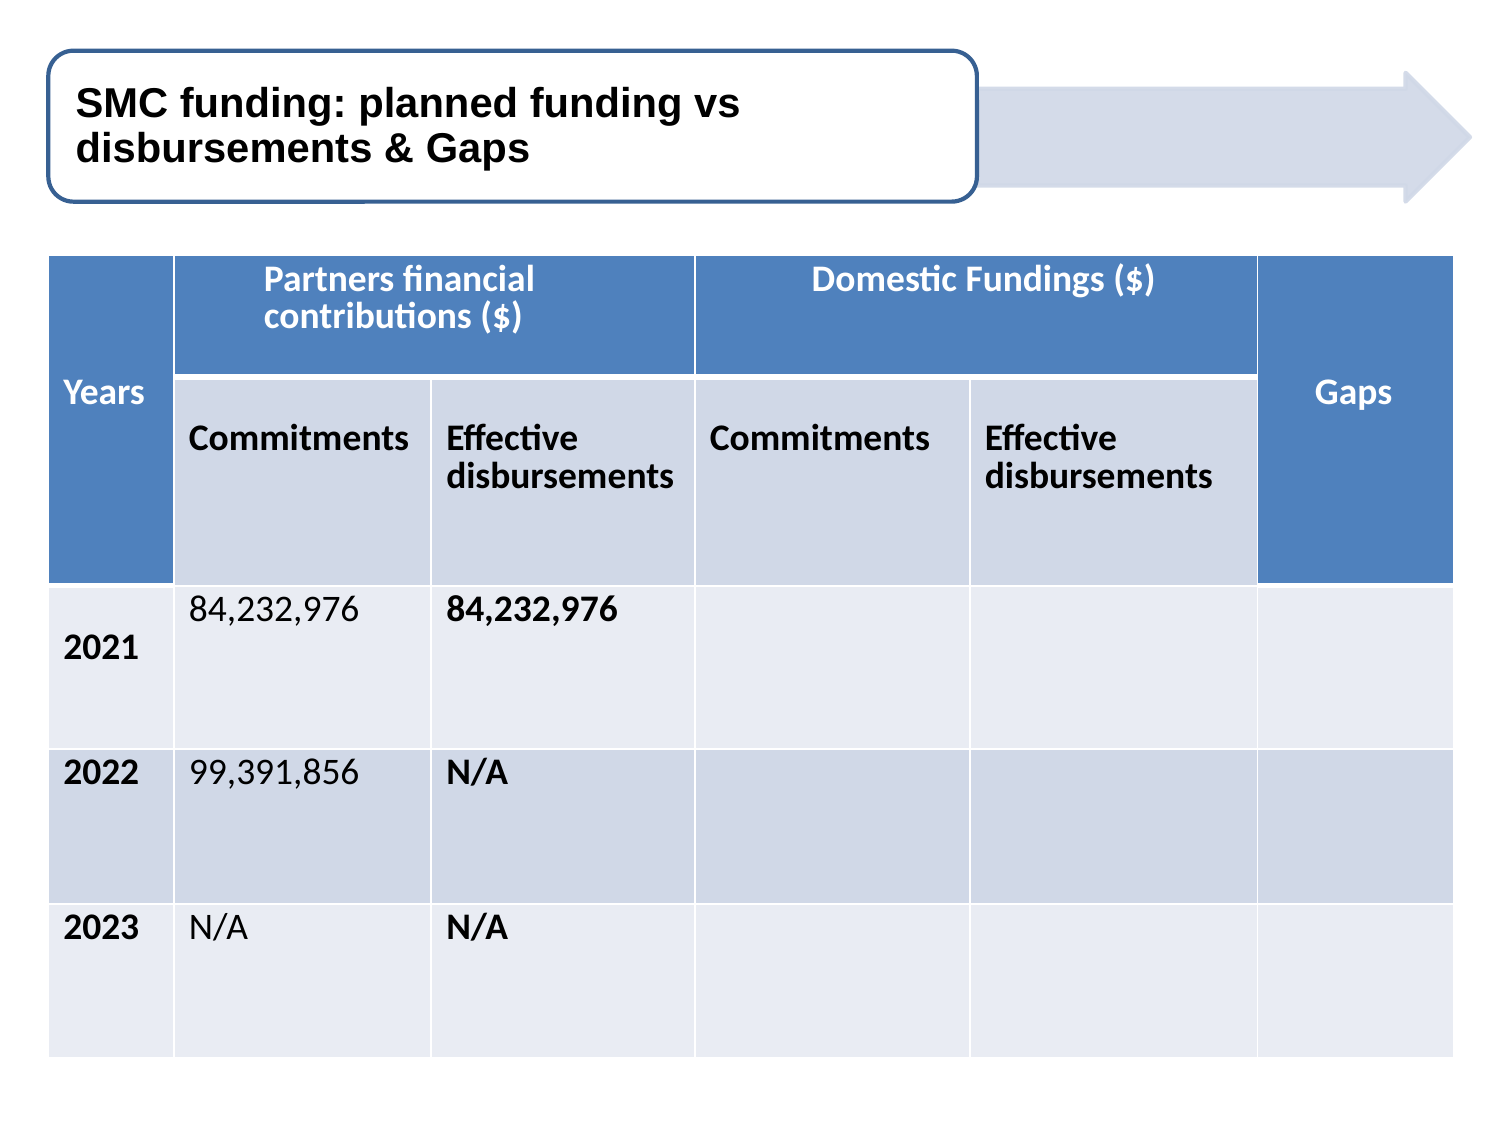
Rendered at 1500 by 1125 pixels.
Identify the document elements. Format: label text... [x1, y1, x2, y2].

table_cell 2023 [49, 905, 173, 1057]
table_header Gaps [1258, 265, 1453, 583]
table_cell [1258, 588, 1453, 748]
table_cell Effective disbursements [432, 380, 694, 585]
table_cell N/A [432, 905, 694, 1057]
table_cell N/A [175, 905, 430, 1057]
table_cell Commitments [175, 380, 430, 585]
table_cell [1258, 750, 1453, 903]
table_header Domestic Fundings ($) [696, 265, 1257, 374]
table_cell 2022 [49, 750, 173, 903]
table_header Years [49, 264, 173, 583]
table_cell Commitments [696, 380, 969, 585]
table_cell Effective disbursements [971, 380, 1257, 585]
table_cell 84,232,976 [175, 587, 430, 748]
table_header Partners financial contributions ($) [175, 265, 694, 374]
table_cell [696, 587, 969, 748]
table_cell N/A [432, 750, 694, 903]
table_cell 84,232,976 [432, 587, 694, 748]
table_cell [696, 750, 969, 903]
table_cell [971, 905, 1257, 1057]
table_cell 99,391,856 [175, 750, 430, 903]
table_cell [1258, 905, 1453, 1057]
table_cell [696, 905, 969, 1057]
table_cell [971, 750, 1257, 903]
table_cell 2021 [49, 588, 173, 748]
table_cell [971, 587, 1257, 748]
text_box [48, 18, 1471, 256]
